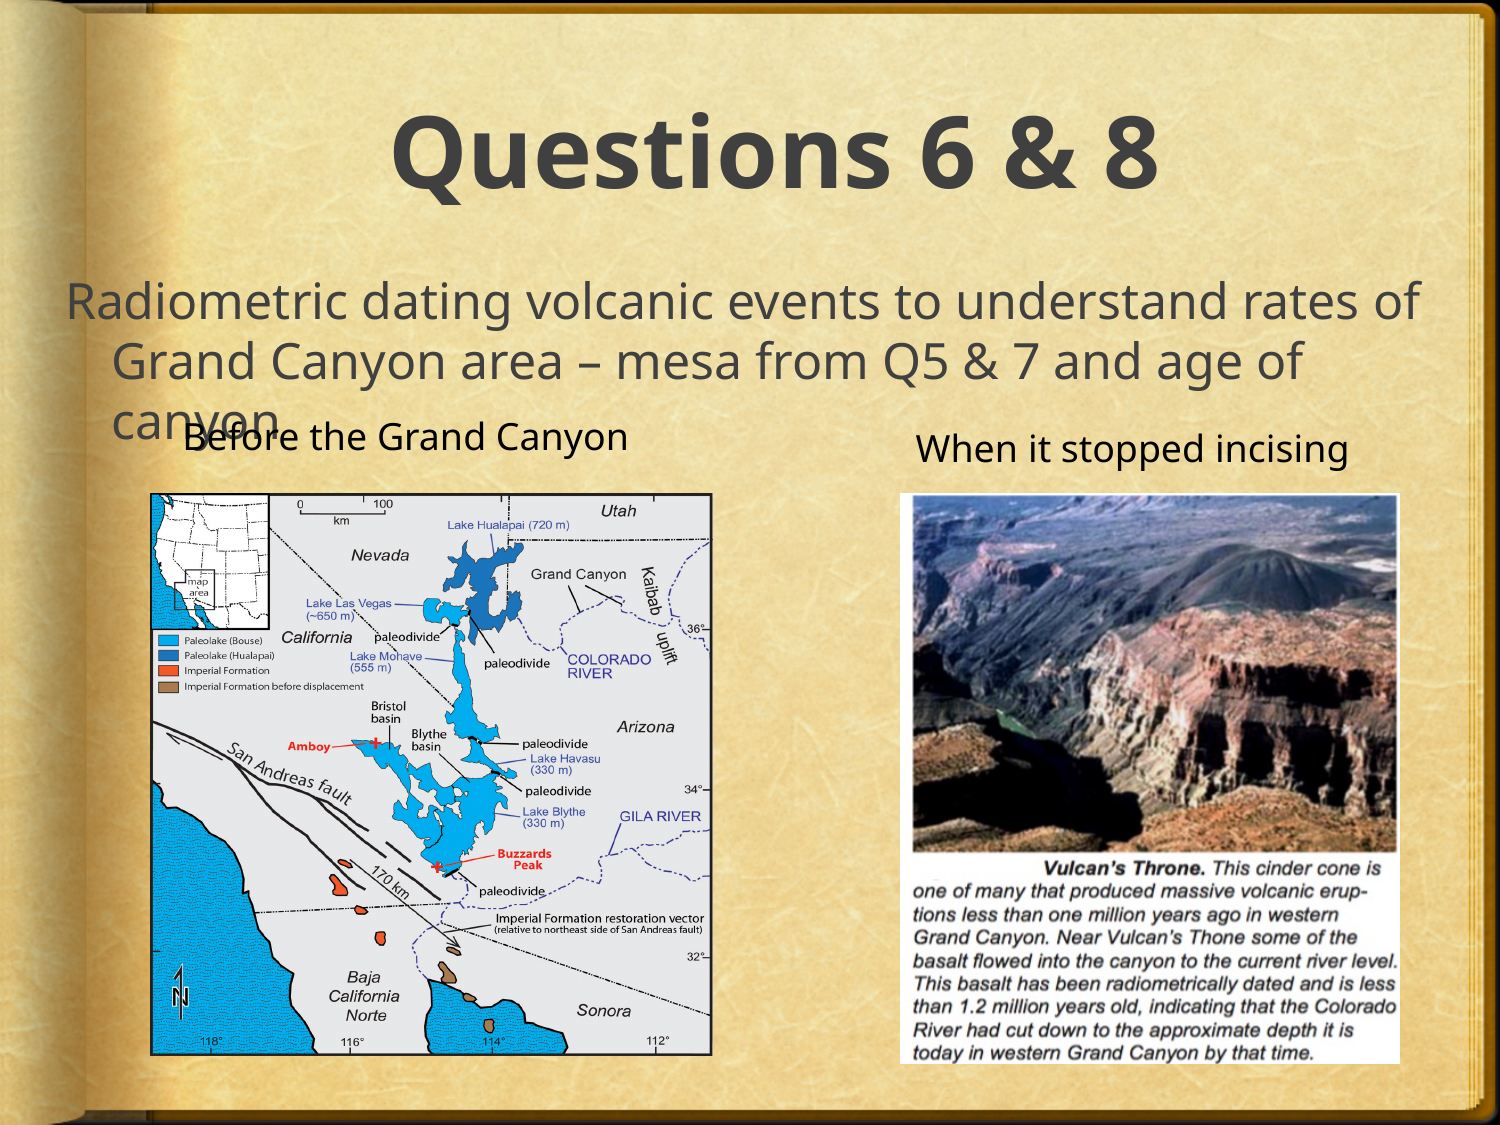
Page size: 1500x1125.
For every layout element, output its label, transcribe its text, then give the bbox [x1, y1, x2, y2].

list Radiometric dating volcanic events to understand rates of Grand Canyon area – mesa from Q5 & 7 and age of canyon [50, 261, 1463, 400]
picture [0, 0, 1500, 1125]
title Questions 6 & 8 [178, 45, 1372, 261]
text_box Before the Grand Canyon [167, 405, 645, 466]
text_box When it stopped incising [900, 418, 1365, 478]
